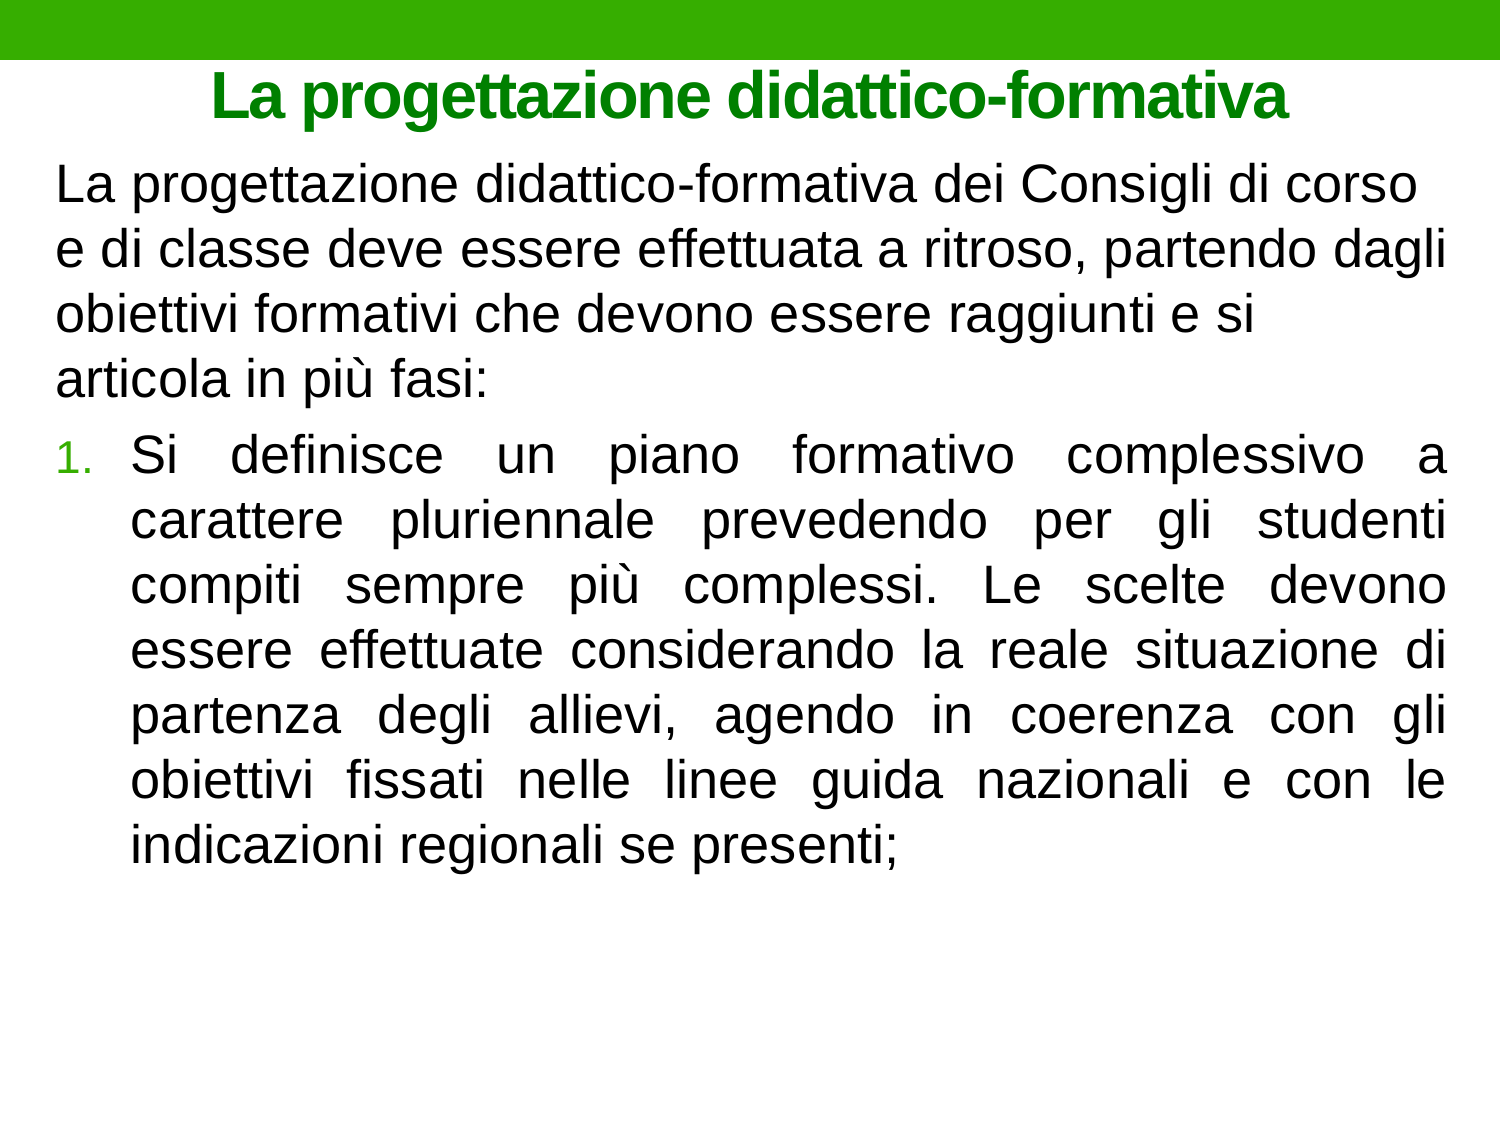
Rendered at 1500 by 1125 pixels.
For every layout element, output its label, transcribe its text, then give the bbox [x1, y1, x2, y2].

list La progettazione didattico-formativa dei Consigli di corso e di classe deve essere effettuata a ritroso, partendo dagli obiettivi formativi che devono essere raggiunti e si articola in più fasi: Si definisce un piano formativo complessivo a carattere pluriennale prevedendo per gli studenti compiti sempre più complessi. Le scelte devono essere effettuate considerando la reale situazione di partenza degli allievi, agendo in coerenza con gli obiettivi fissati nelle linee guida nazionali e con le indicazioni regionali se presenti; [40, 140, 1465, 1091]
title La progettazione didattico-formativa [75, 42, 1425, 140]
